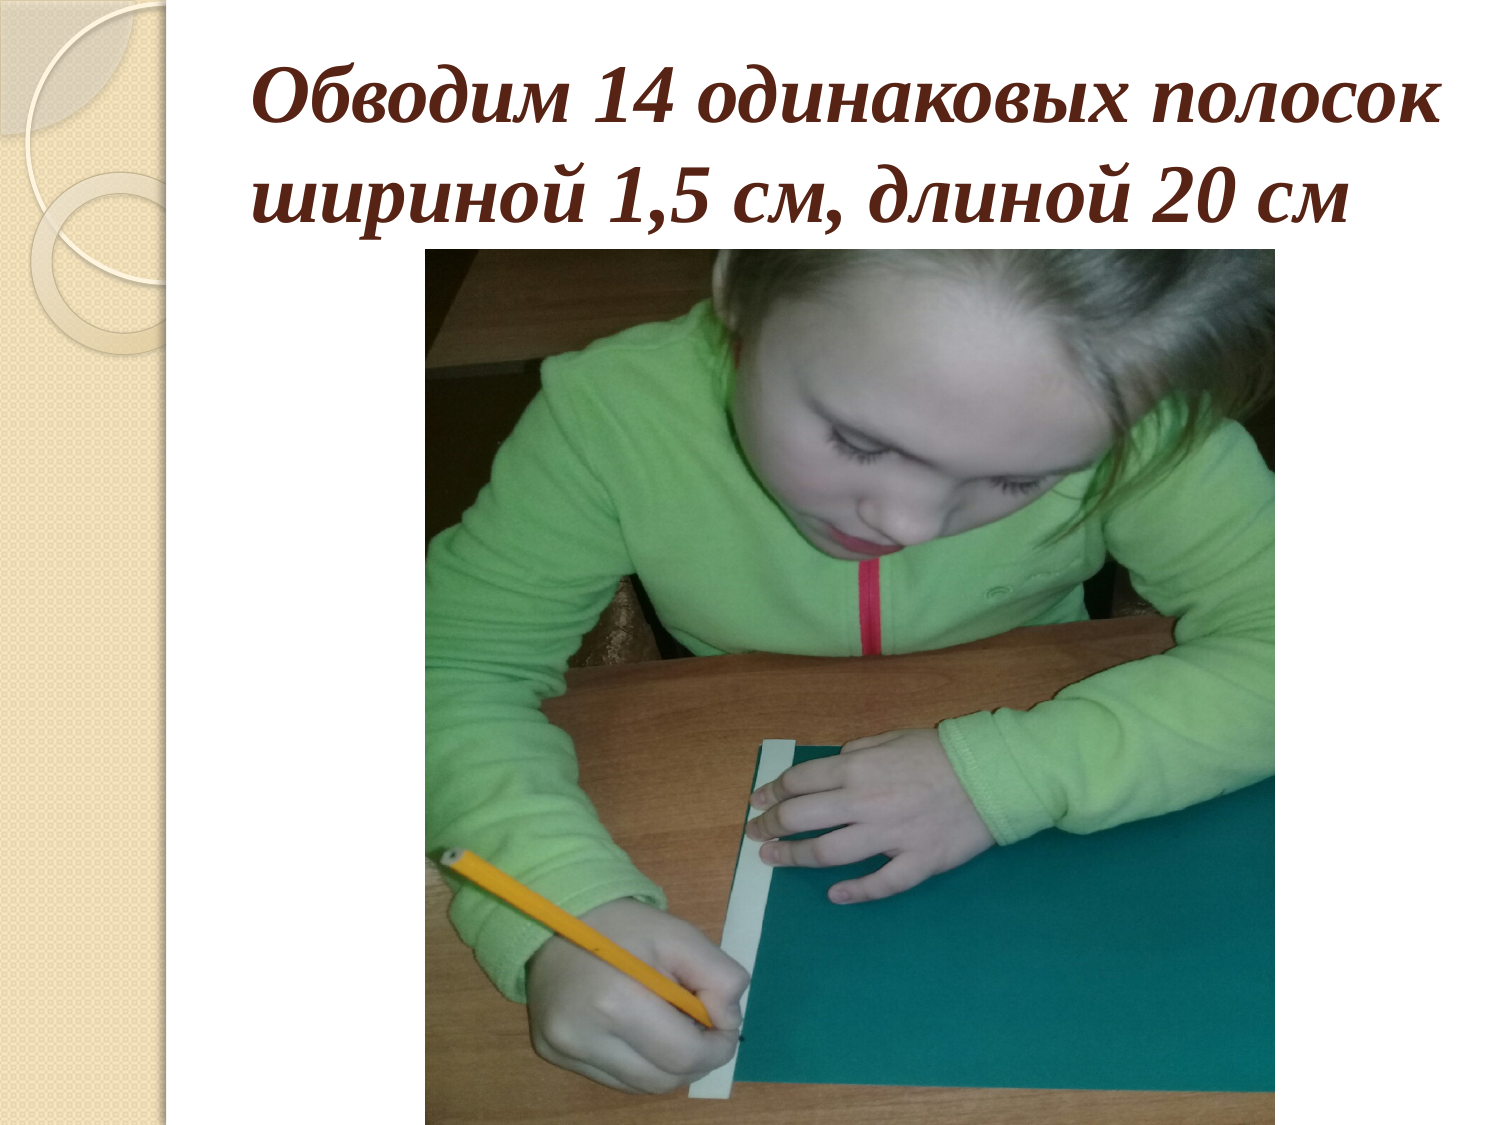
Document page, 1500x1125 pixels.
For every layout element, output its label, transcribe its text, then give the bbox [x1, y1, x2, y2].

picture [425, 249, 1276, 1125]
title Обводим 14 одинаковых полосок шириной 1,5 см, длиной 20 см [235, 45, 1466, 233]
